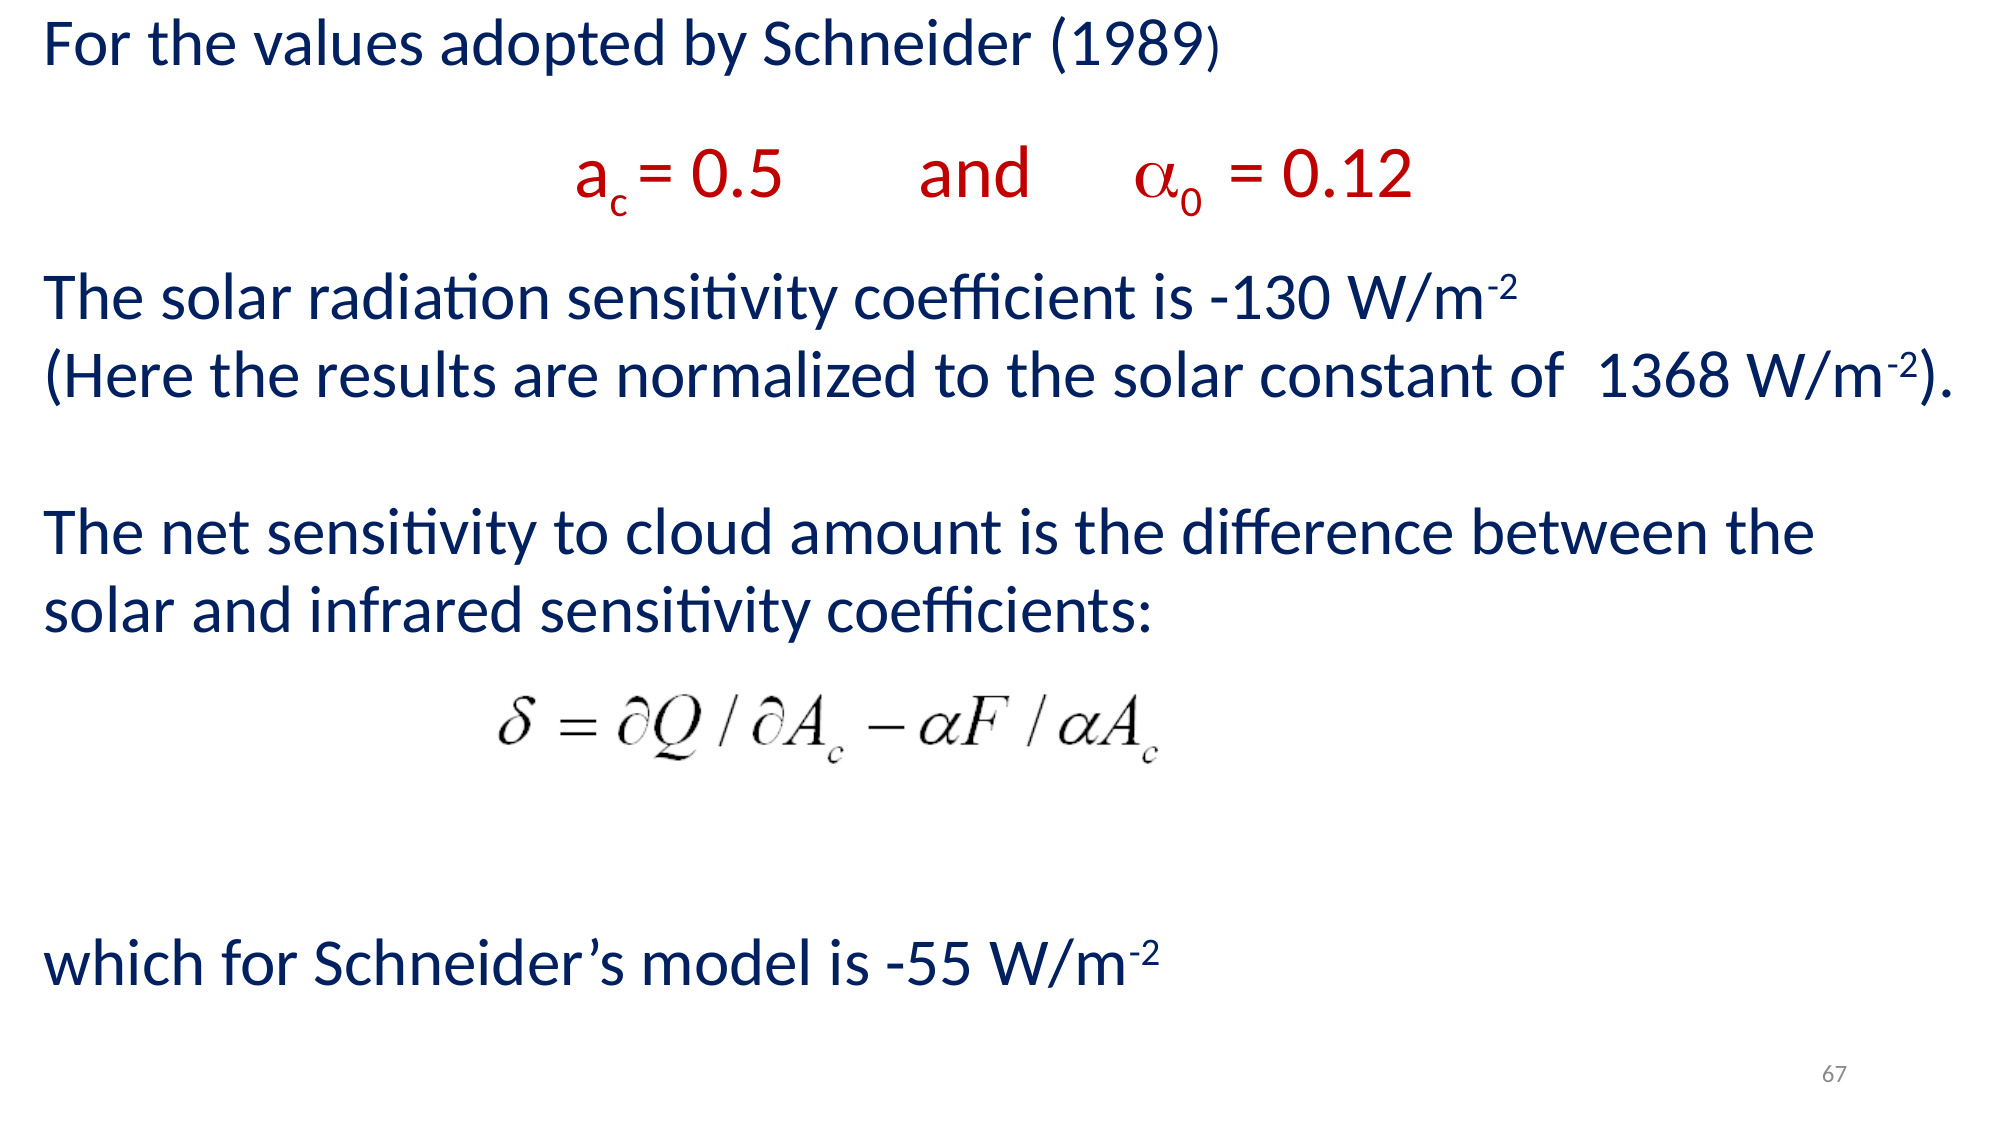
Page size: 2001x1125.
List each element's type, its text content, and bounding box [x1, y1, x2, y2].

picture [487, 674, 1177, 783]
list For the values adopted by Schneider (1989) ac = 0.5 and 0 = 0.12 The solar radiation sensitivity coefficient is -130 W/m-2 (Here the results are normalized to the solar constant of 1368 W/m-2). The net sensitivity to cloud amount is the difference between the solar and infrared sensitivity coefficients: which for Schneider’s model is -55 W/m-2 [28, 0, 2000, 1088]
slide_number 67 [1412, 1042, 1863, 1103]
